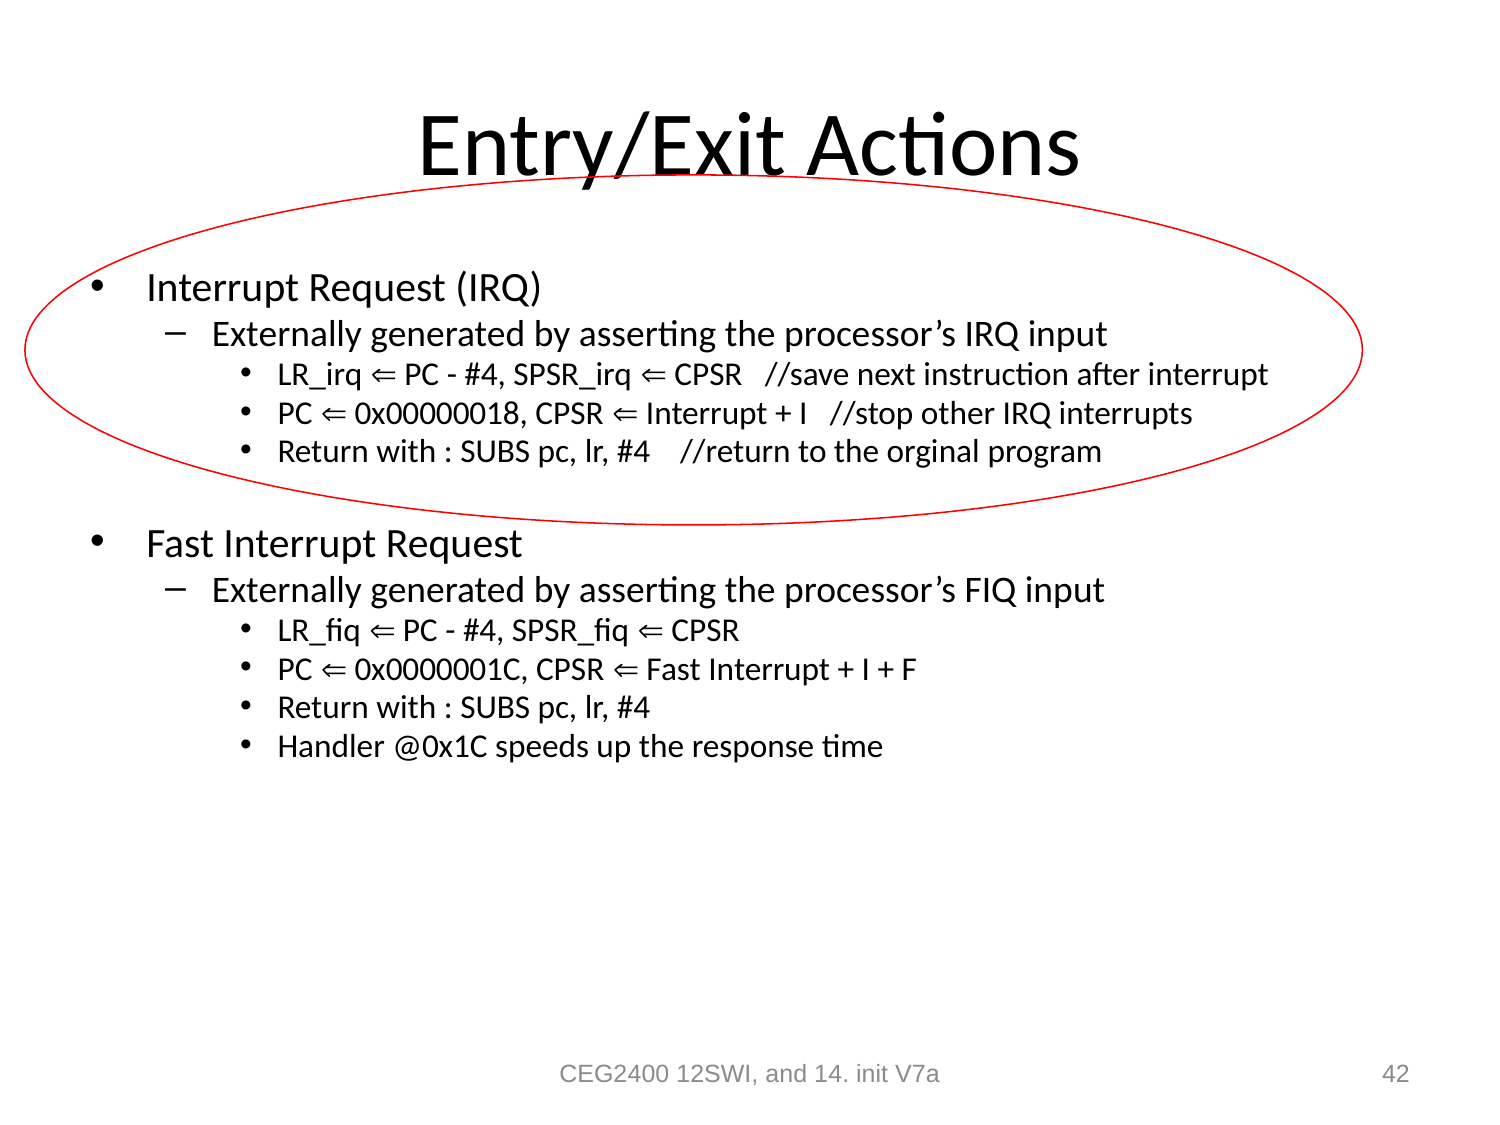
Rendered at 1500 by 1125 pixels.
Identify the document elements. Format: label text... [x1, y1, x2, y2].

list Interrupt Request (IRQ) Externally generated by asserting the processor’s IRQ input LR_irq  PC - #4, SPSR_irq  CPSR //save next instruction after interrupt PC  0x00000018, CPSR  Interrupt + I //stop other IRQ interrupts Return with : SUBS pc, lr, #4 //return to the orginal program Fast Interrupt Request Externally generated by asserting the processor’s FIQ input LR_fiq  PC - #4, SPSR_fiq  CPSR PC  0x0000001C, CPSR  Fast Interrupt + I + F Return with : SUBS pc, lr, #4 Handler @0x1C speeds up the response time [75, 262, 1425, 1005]
text_box [24, 174, 1363, 525]
footer CEG2400 12SWI, and 14. init V7a [512, 1042, 988, 1103]
slide_number 42 [1074, 1042, 1425, 1103]
title Entry/Exit Actions [75, 45, 1425, 233]
